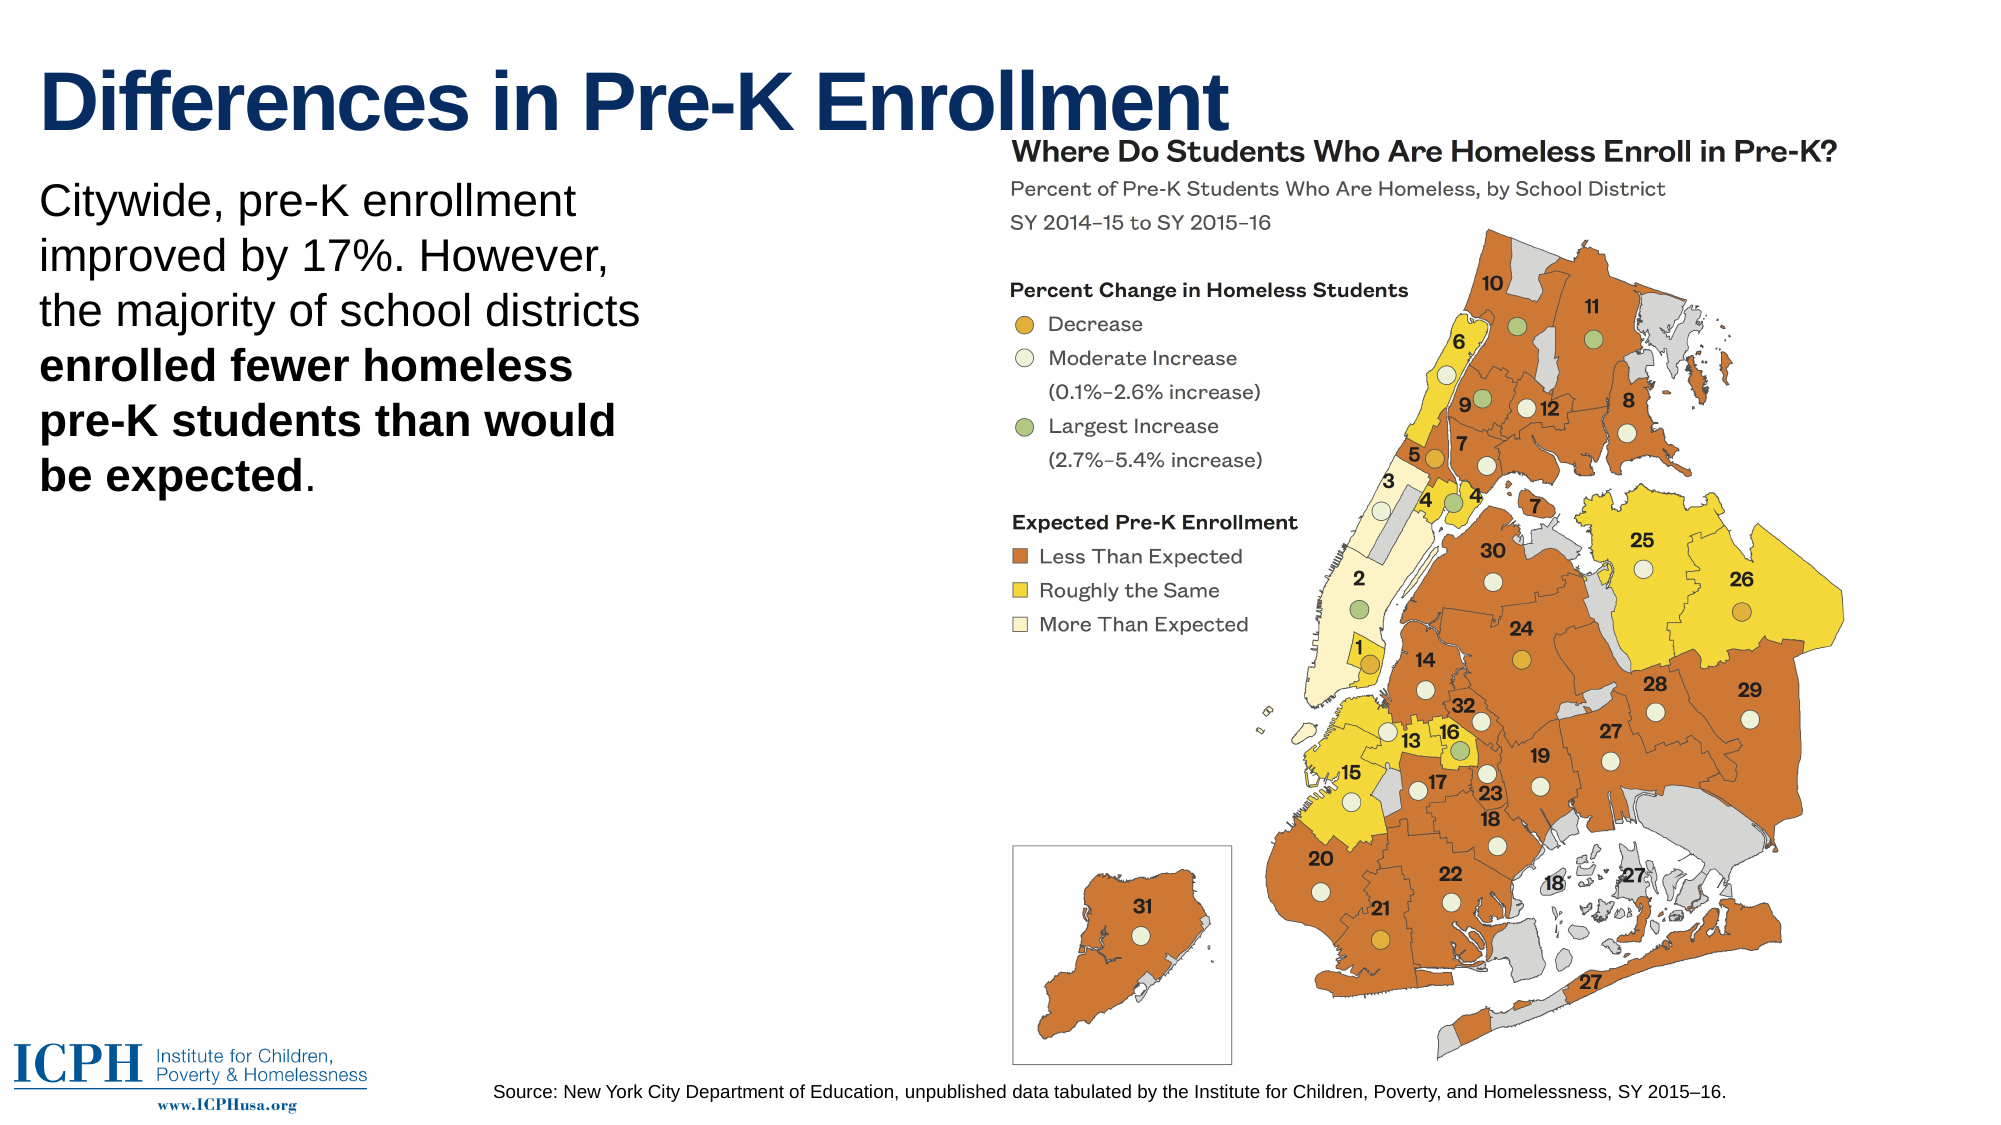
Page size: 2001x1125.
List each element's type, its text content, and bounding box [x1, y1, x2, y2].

picture [1005, 135, 1858, 1073]
text_box Citywide, pre-K enrollment improved by 17%. However, the majority of school districts enrolled fewer homeless pre-K students than would be expected. [24, 163, 667, 558]
text_box Source: New York City Department of Education, unpublished data tabulated by the Institute for Children, Poverty, and Homelessness, SY 2015–16. [478, 1072, 1982, 1110]
picture [10, 1042, 373, 1115]
title Differences in Pre-K Enrollment [24, 39, 1542, 117]
